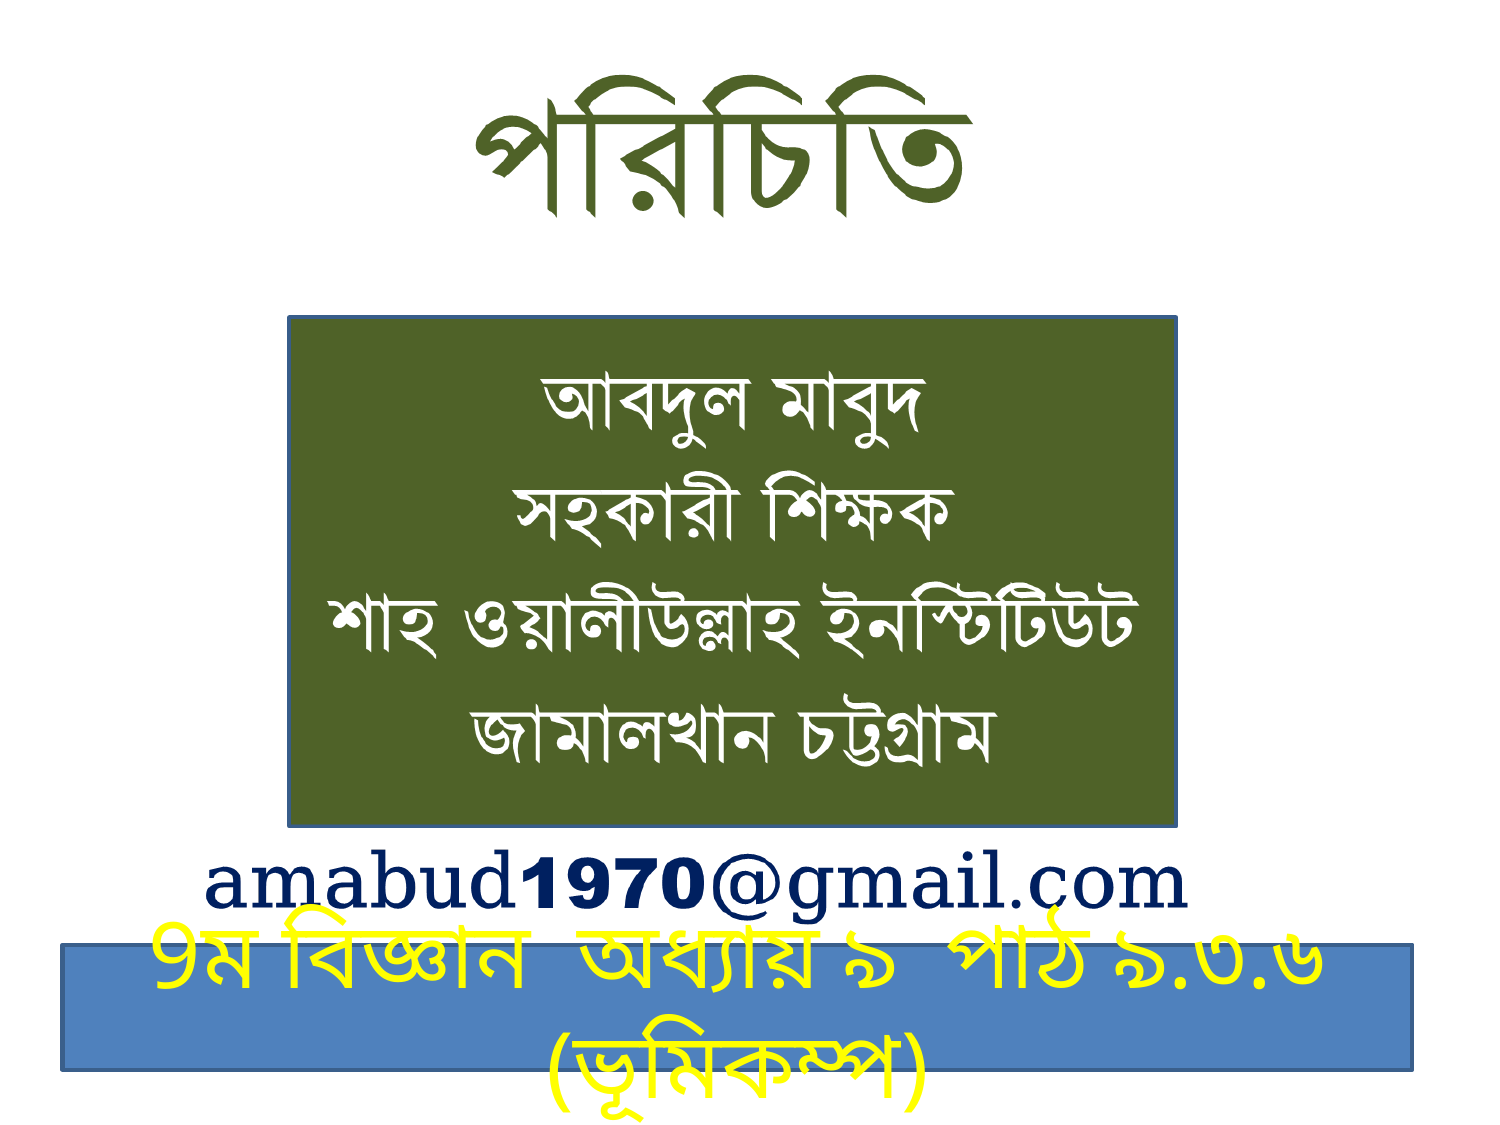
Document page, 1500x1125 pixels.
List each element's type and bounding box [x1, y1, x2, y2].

text_box [0, 0, 1500, 1125]
